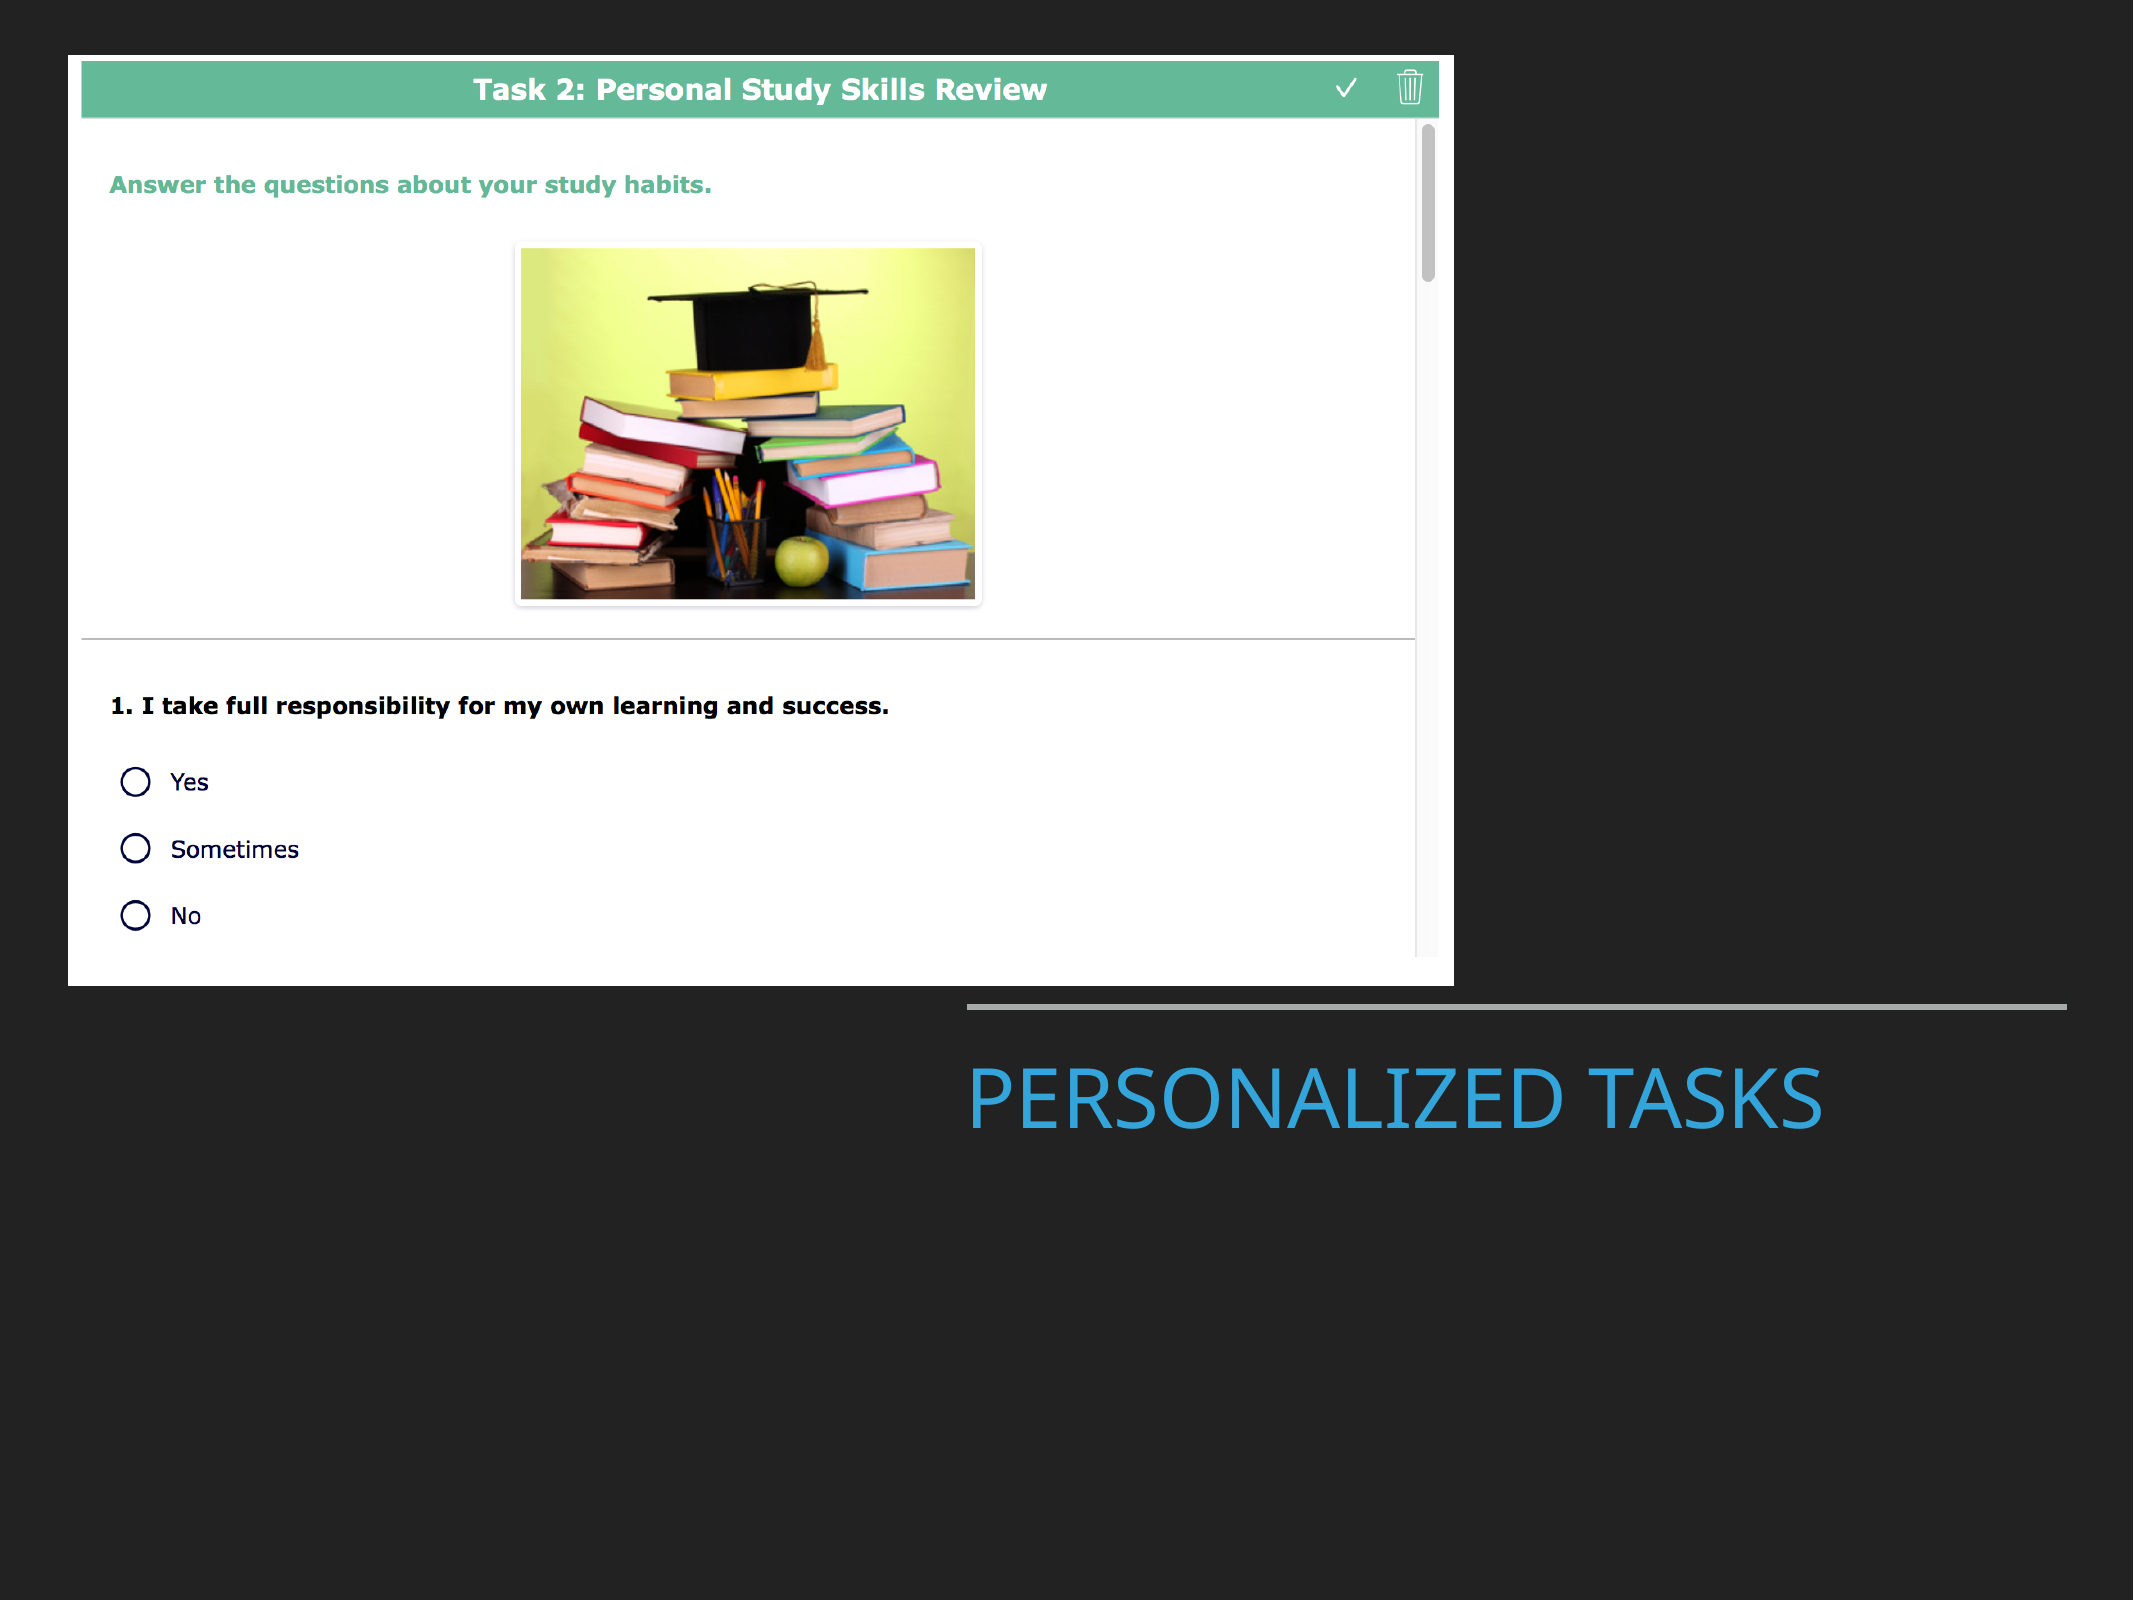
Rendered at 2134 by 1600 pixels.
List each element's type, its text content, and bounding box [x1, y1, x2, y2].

picture [68, 55, 1454, 987]
title Personalized tasks [956, 1055, 2068, 1499]
